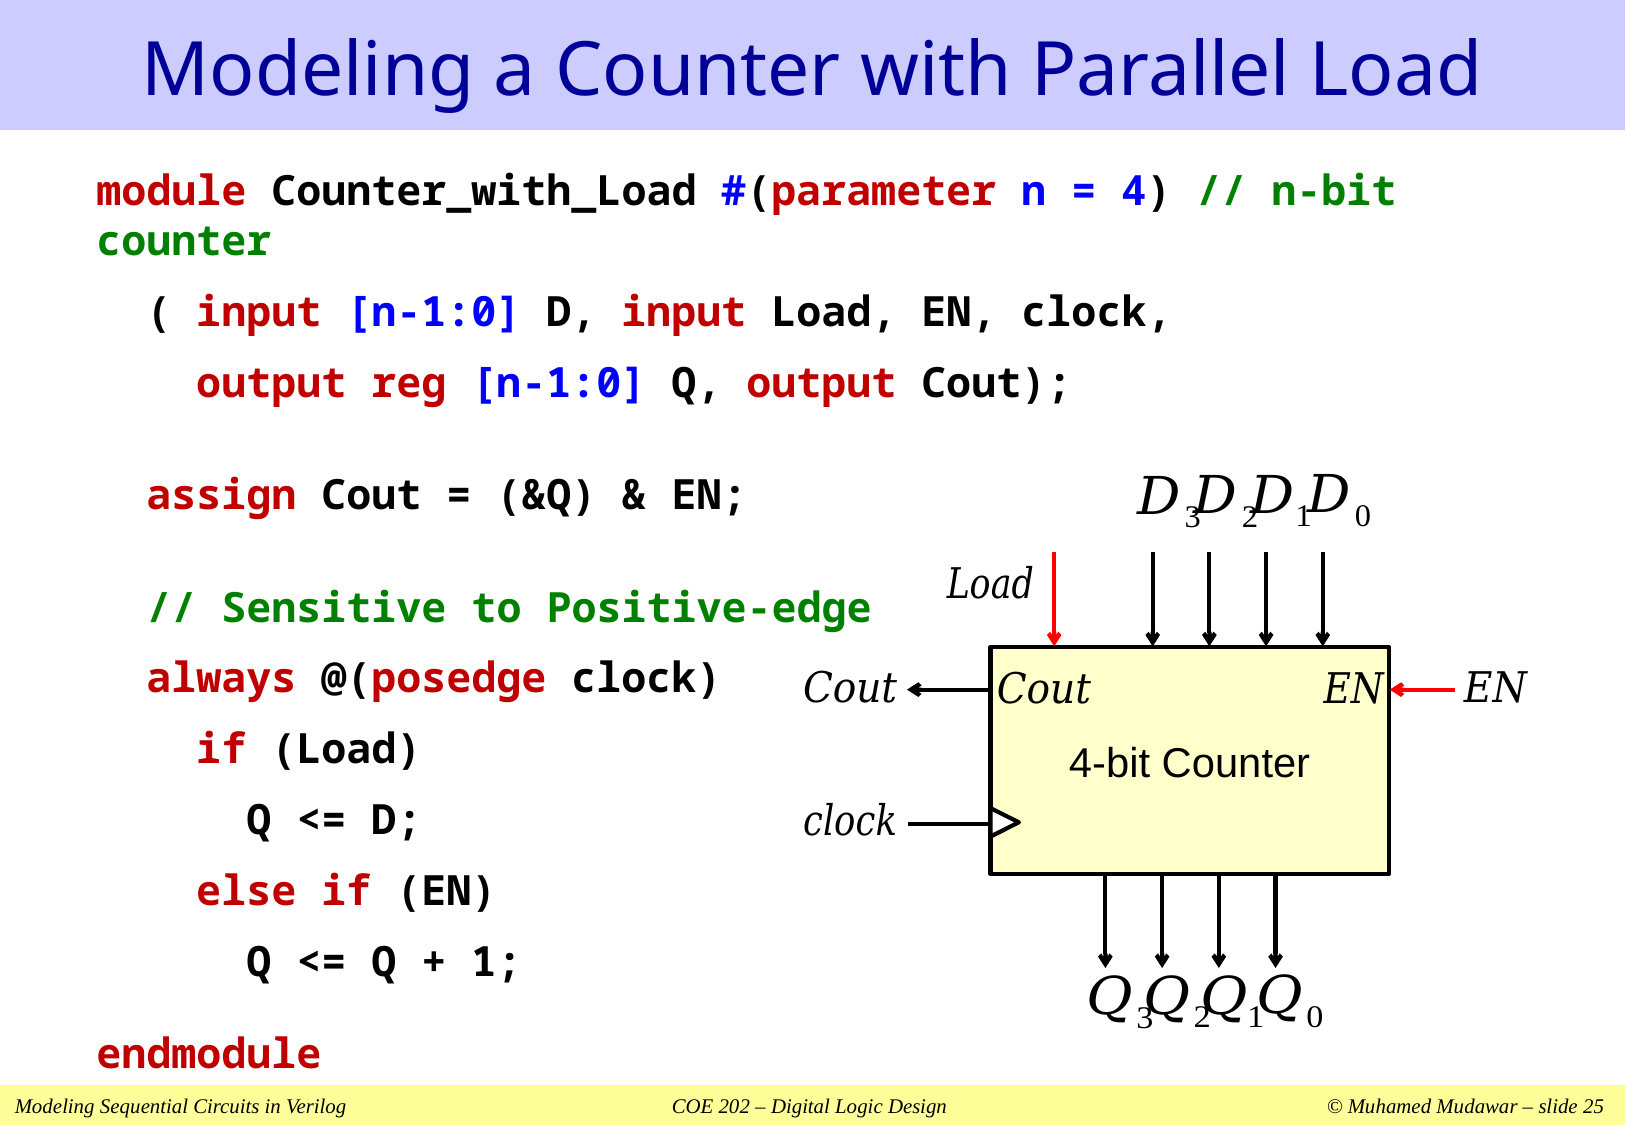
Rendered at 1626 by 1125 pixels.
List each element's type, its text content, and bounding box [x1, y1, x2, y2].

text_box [802, 466, 1531, 1036]
title Modeling a Counter with Parallel Load [0, 0, 1625, 130]
list module Counter_with_Load #(parameter n = 4) // n-bit counter ( input [n-1:0] D, input Load, EN, clock, output reg [n-1:0] Q, output Cout); assign Cout = (&Q) & EN; // Sensitive to Positive-edge always @(posedge clock) if (Load) Q <= D; else if (EN) Q <= Q + 1; endmodule [81, 156, 1544, 1073]
